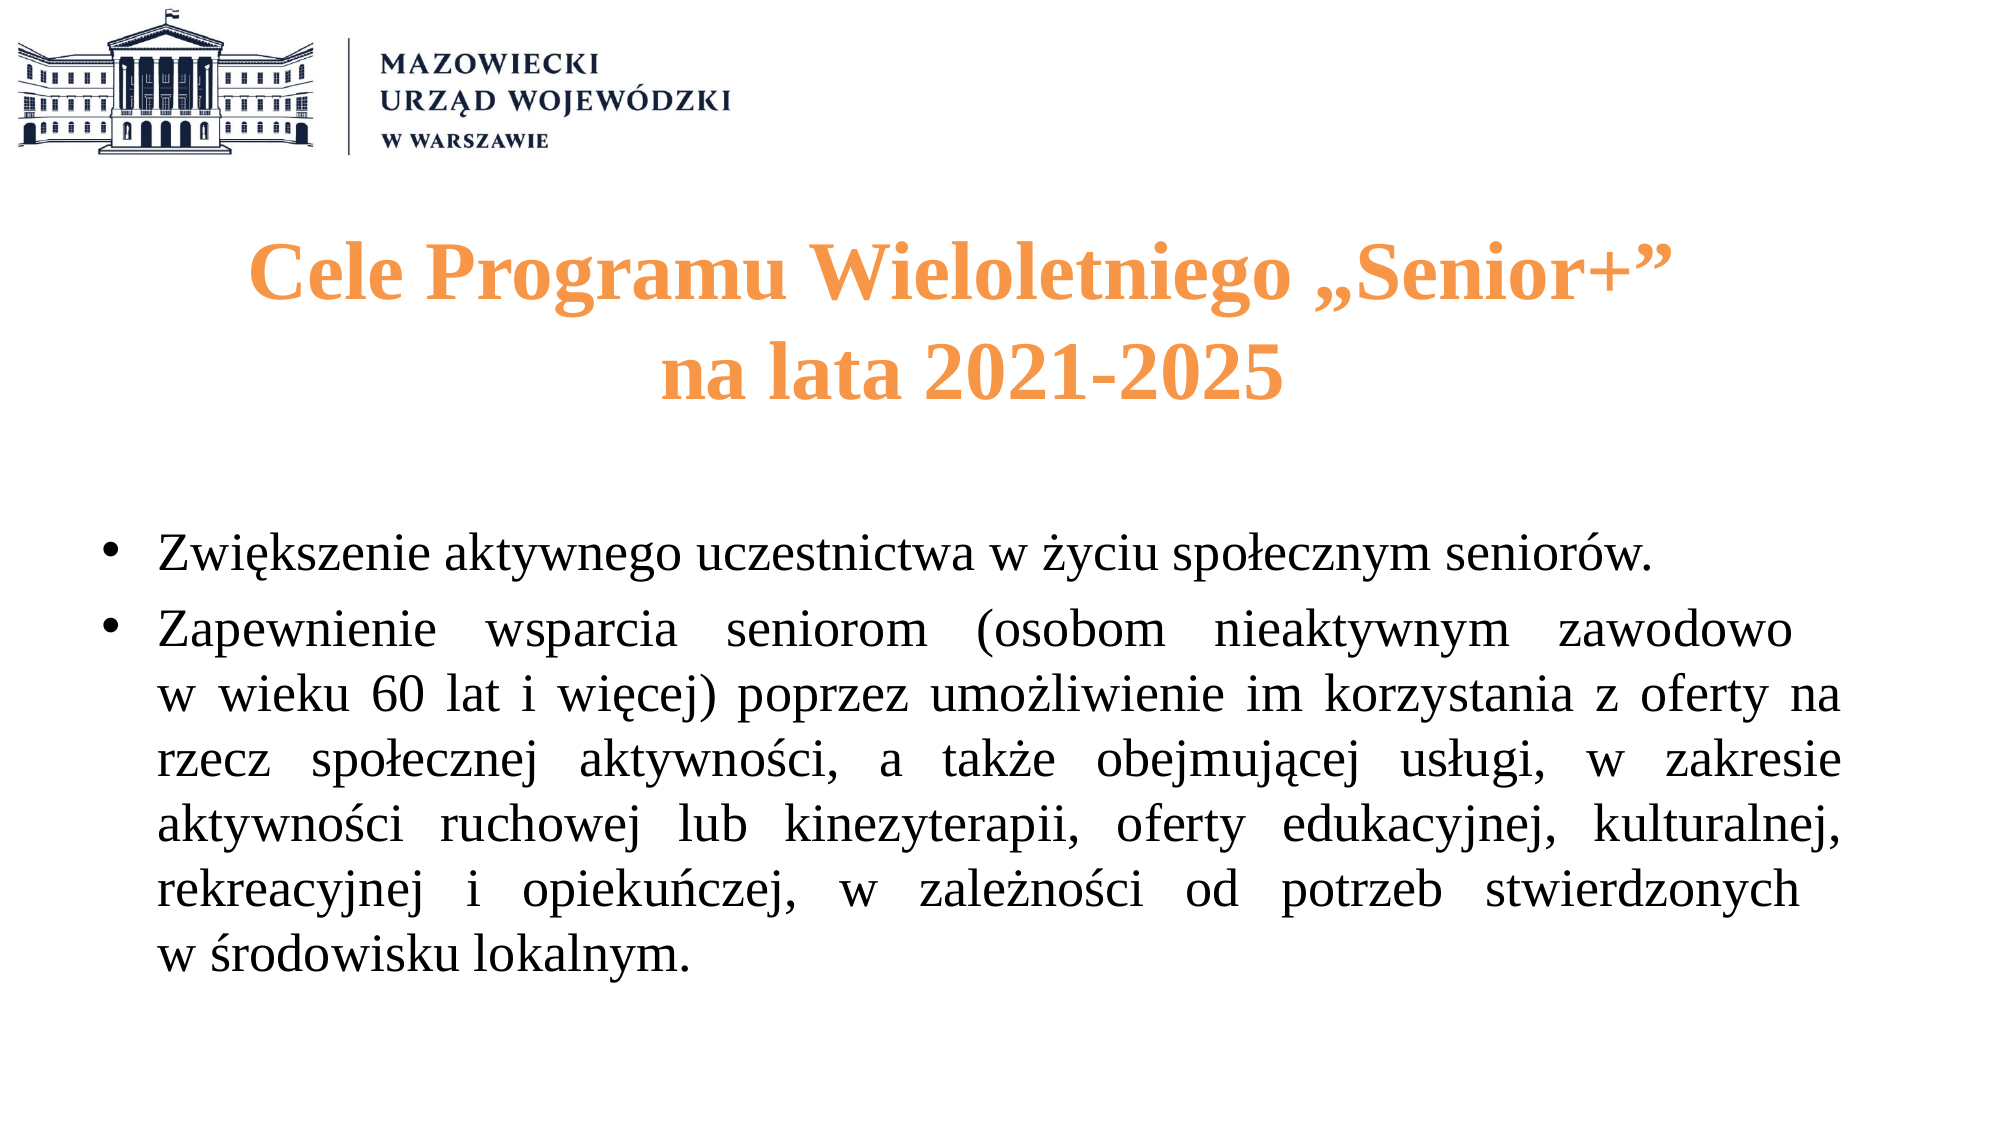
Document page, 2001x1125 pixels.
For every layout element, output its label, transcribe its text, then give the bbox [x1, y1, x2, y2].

title Cele Programu Wieloletniego „Senior+” na lata 2021-2025 [72, 222, 1873, 411]
list Zwiększenie aktywnego uczestnictwa w życiu społecznym seniorów. Zapewnienie wsparcia seniorom (osobom nieaktywnym zawodowo w wieku 60 lat i więcej) poprzez umożliwienie im korzystania z oferty na rzecz społecznej aktywności, a także obejmującej usługi, w zakresie aktywności ruchowej lub kinezyterapii, oferty edukacyjnej, kulturalnej, rekreacyjnej i opiekuńczej, w zależności od potrzeb stwierdzonych w środowisku lokalnym. [86, 428, 1860, 1125]
picture [0, 0, 749, 163]
